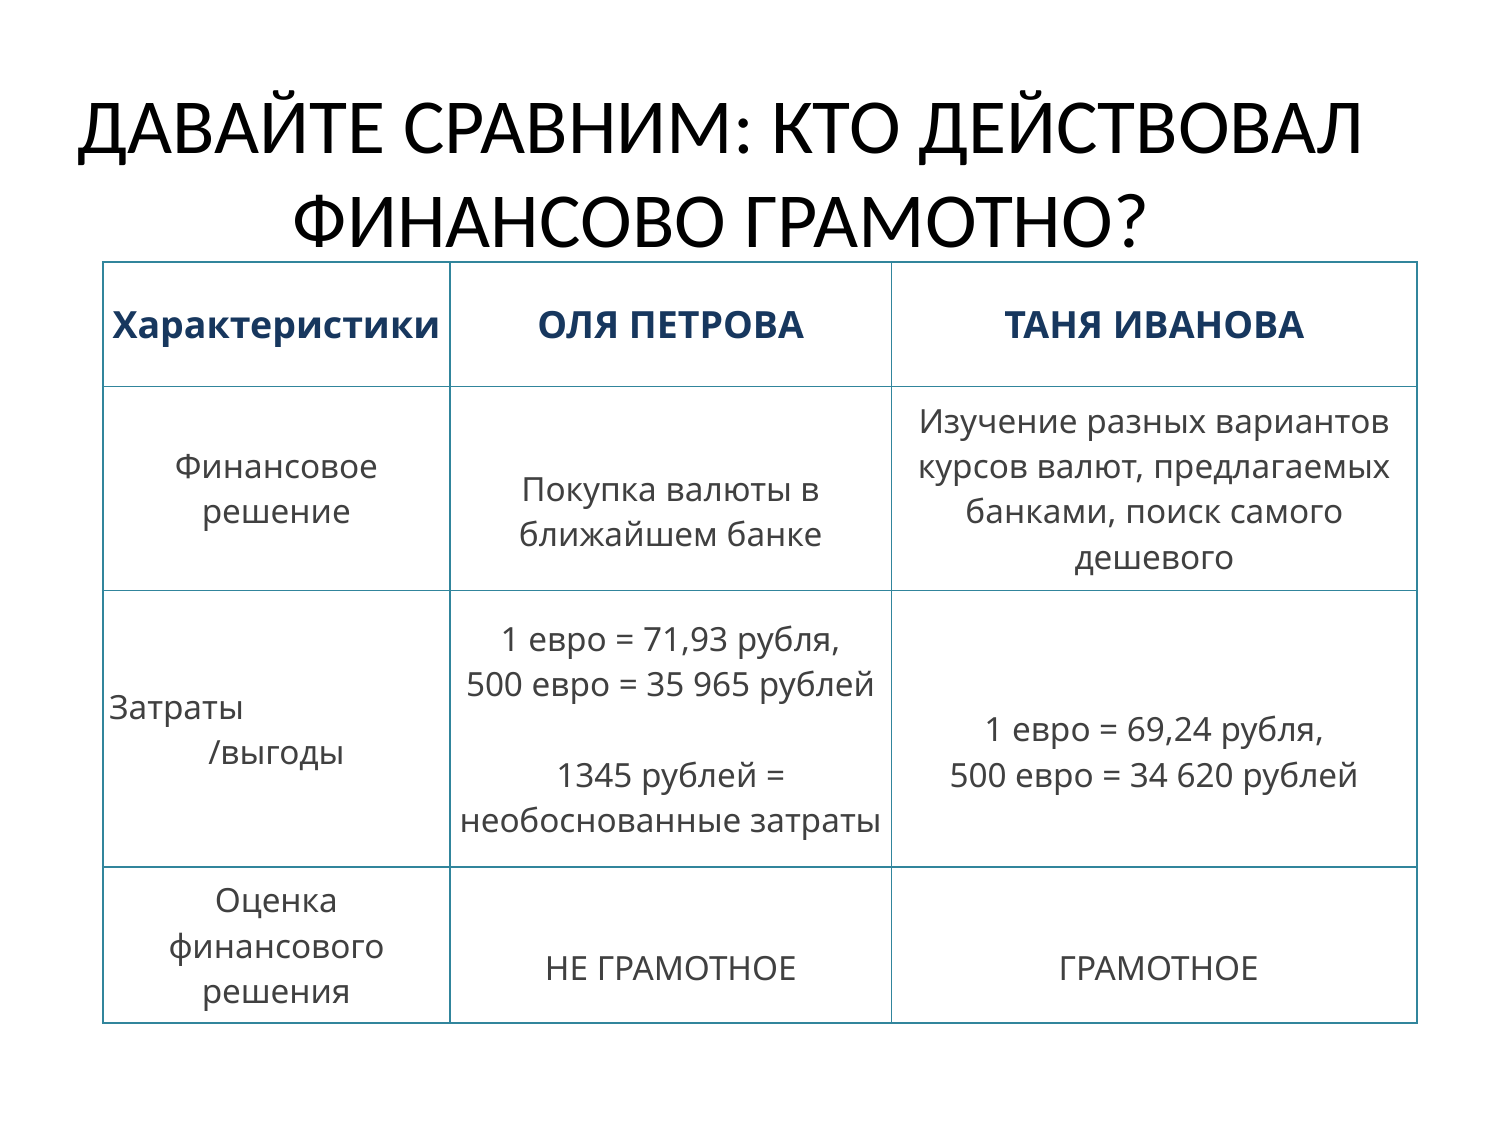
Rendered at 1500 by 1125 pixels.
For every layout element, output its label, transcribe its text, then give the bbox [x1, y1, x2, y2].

table_cell Оценка финансового решения [104, 868, 449, 1022]
table_cell 1 евро = 71,93 рубля, 500 евро = 35 965 рублей 1345 рублей = необоснованные затраты [451, 591, 891, 866]
table_cell НЕ ГРАМОТНОЕ [451, 868, 891, 1022]
table_cell 1 евро = 69,24 рубля, 500 евро = 34 620 рублей [892, 591, 1416, 866]
table_cell Финансовое решение [104, 387, 449, 590]
table_cell Затраты /выгоды [104, 591, 449, 866]
table_header Характеристики [104, 263, 449, 386]
title ДАВАЙТЕ СРАВНИМ: КТО ДЕЙСТВОВАЛ ФИНАНСОВО ГРАМОТНО? [17, 42, 1427, 297]
table_header ТАНЯ ИВАНОВА [892, 263, 1416, 386]
table_cell Изучение разных вариантов курсов валют, предлагаемых банками, поиск самого дешевого [892, 387, 1416, 590]
table_cell ГРАМОТНОЕ [892, 868, 1416, 1022]
table_header ОЛЯ ПЕТРОВА [451, 263, 891, 386]
table_cell Покупка валюты в ближайшем банке [451, 387, 891, 590]
